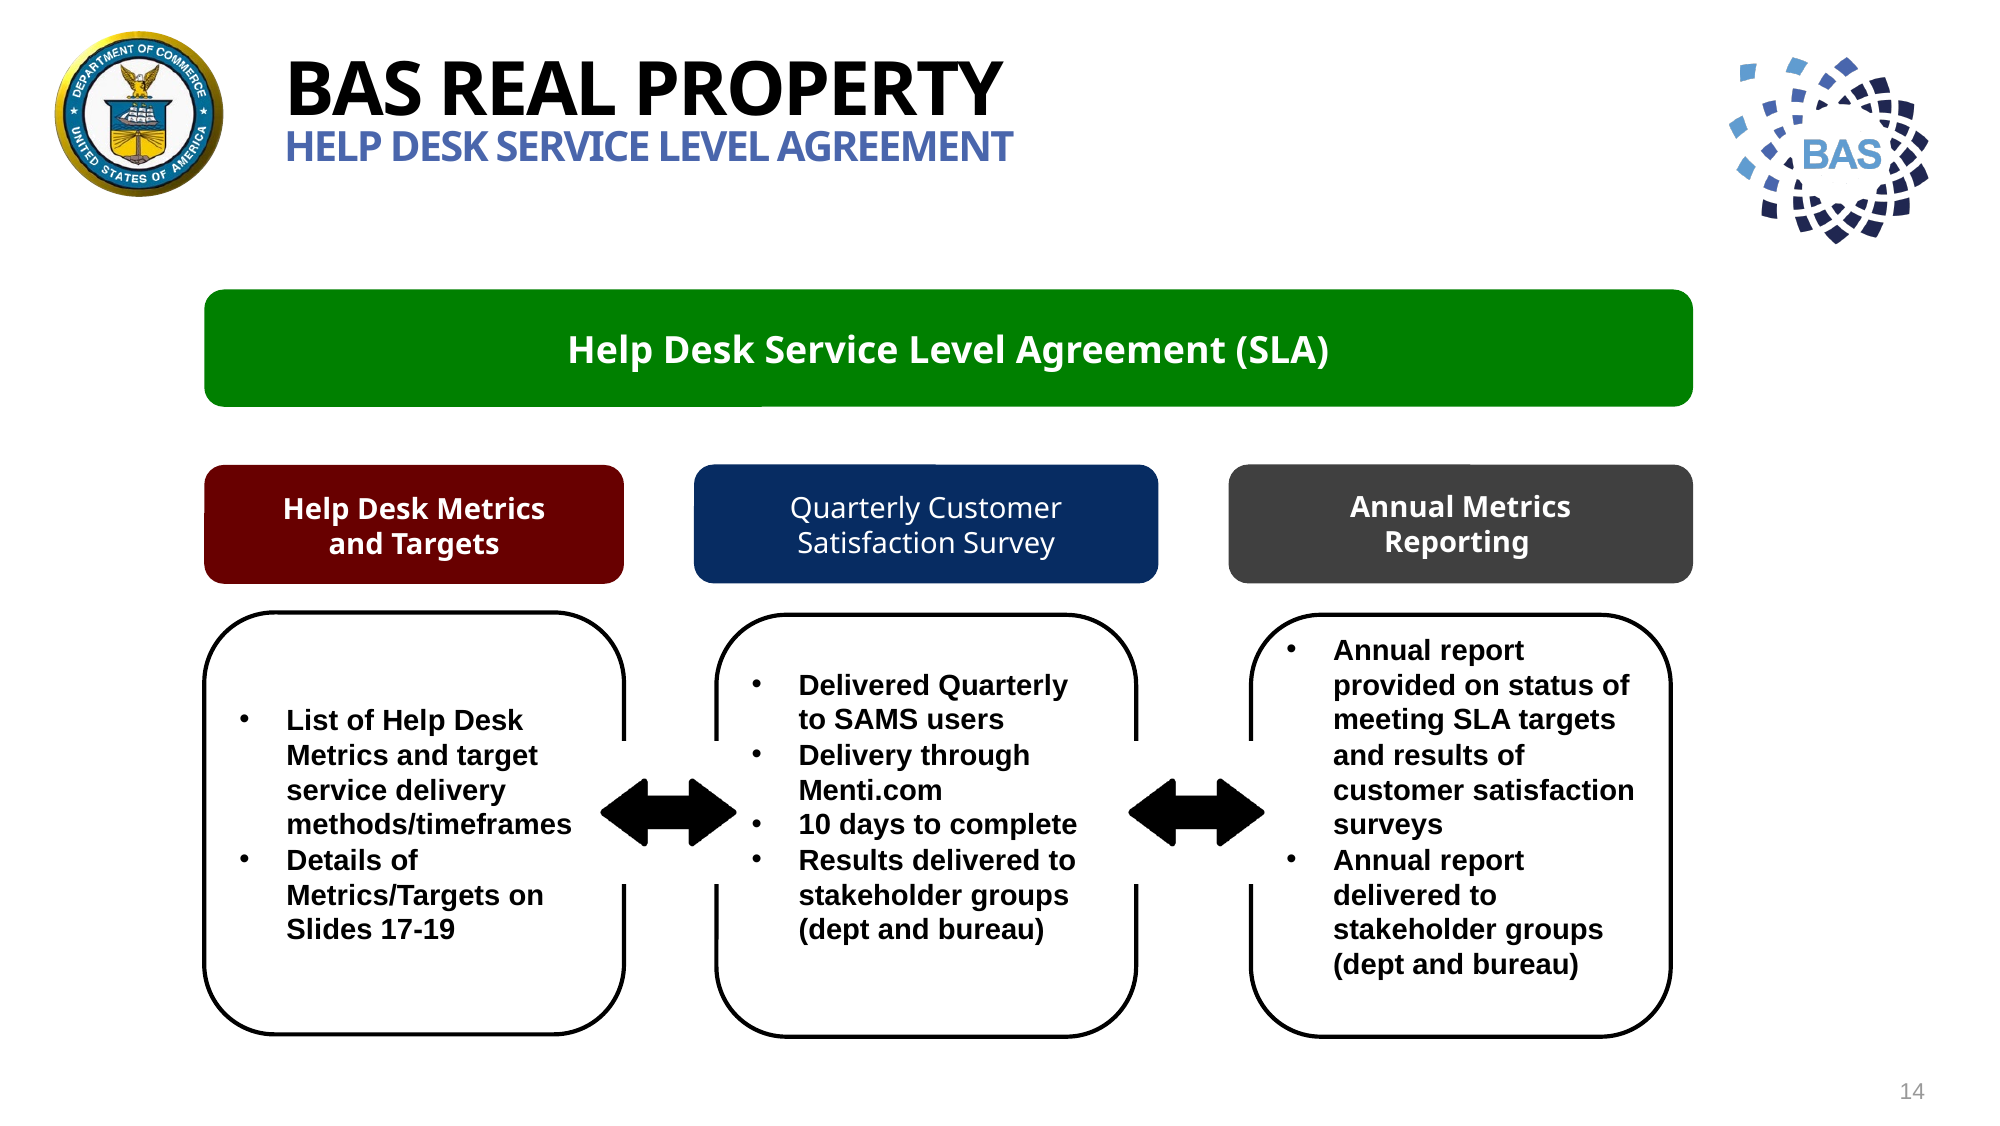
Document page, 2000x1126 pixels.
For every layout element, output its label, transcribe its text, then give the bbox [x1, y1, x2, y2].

picture [1124, 740, 1268, 884]
picture [54, 31, 224, 197]
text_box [204, 464, 625, 585]
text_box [1228, 464, 1694, 584]
picture [596, 740, 739, 884]
picture [1726, 57, 1935, 247]
text_box Delivered Quarterly to SAMS users Delivery through Menti.com 10 days to complete Results delivered to stakeholder groups (dept and bureau) [714, 612, 1139, 1039]
text_box Annual report provided on status of meeting SLA targets and results of customer satisfaction surveys Annual report delivered to stakeholder groups (dept and bureau) [1248, 612, 1673, 1039]
text_box BAS Real Property Help Desk Service Level Agreement [284, 50, 1740, 170]
text_box 14 [1884, 1069, 1948, 1103]
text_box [693, 464, 1159, 584]
text_box Help Desk Service Level Agreement (SLA) [204, 289, 1694, 407]
text_box List of Help Desk Metrics and target service delivery methods/timeframes Details of Metrics/Targets on Slides 17-19 [202, 610, 627, 1037]
